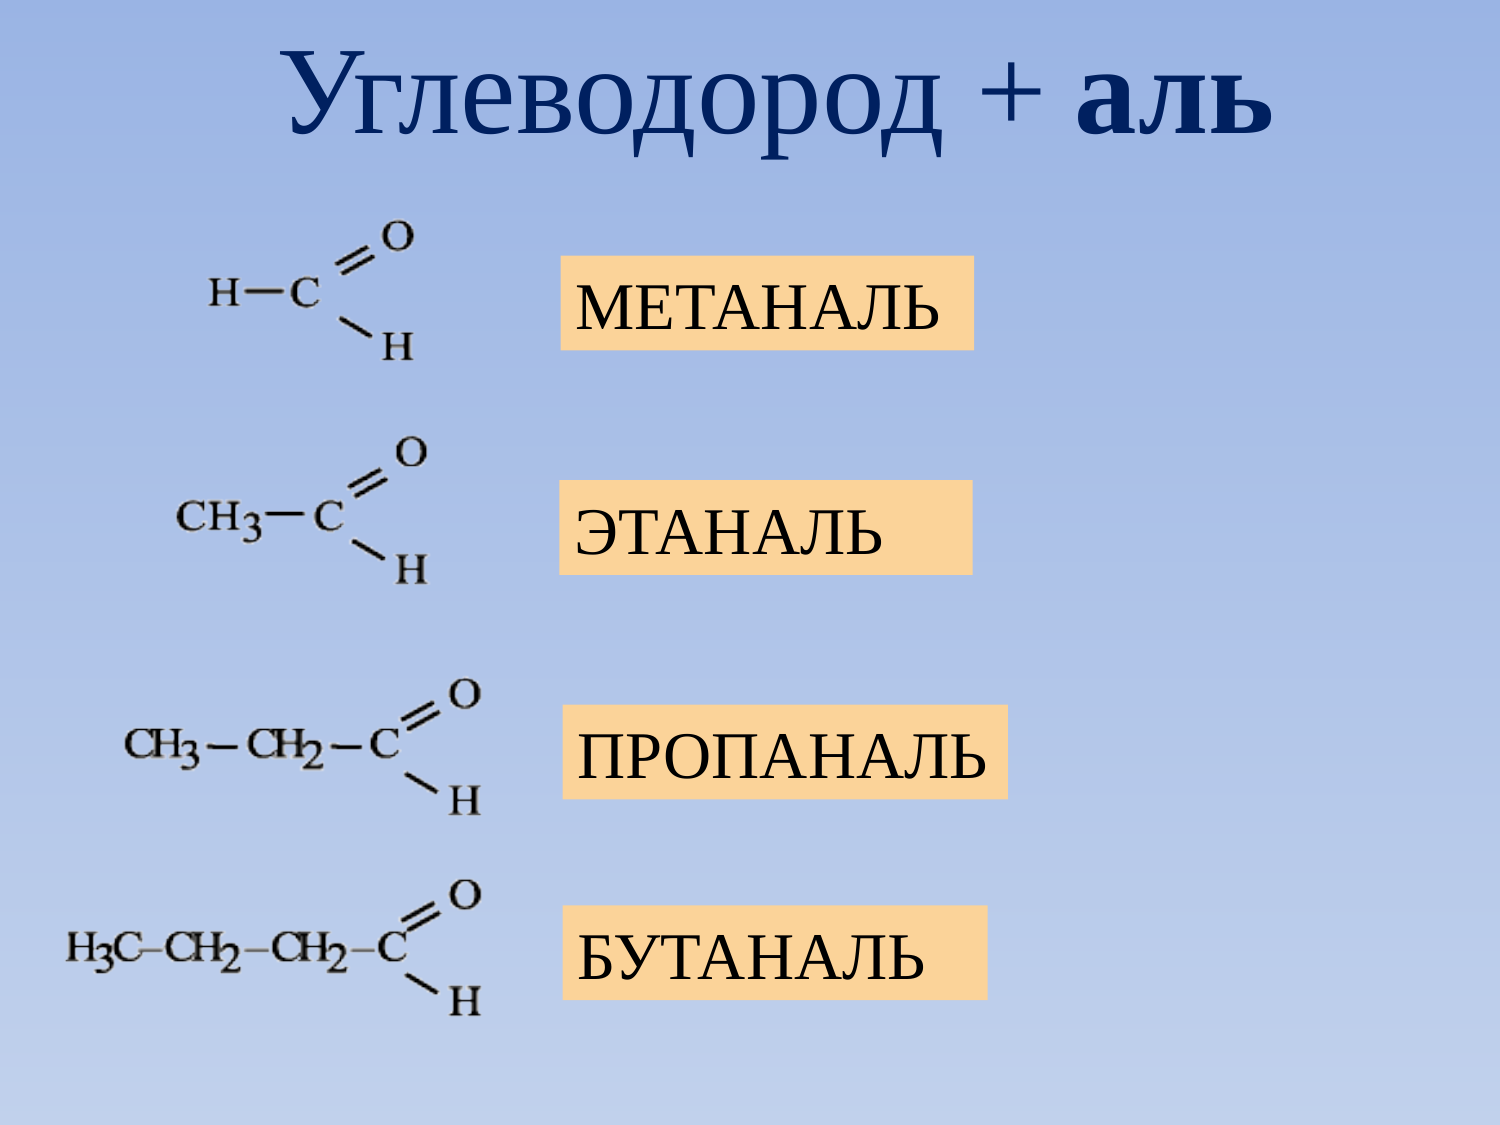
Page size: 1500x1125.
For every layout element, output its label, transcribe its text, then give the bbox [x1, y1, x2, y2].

text_box БУТАНАЛЬ [562, 905, 988, 1001]
text_box Углеводород + аль [35, 0, 1442, 166]
text_box МЕТАНАЛЬ [560, 255, 975, 351]
text_box ПРОПАНАЛЬ [562, 704, 1008, 800]
text_box ЭТАНАЛЬ [559, 480, 973, 575]
picture [46, 196, 526, 1079]
